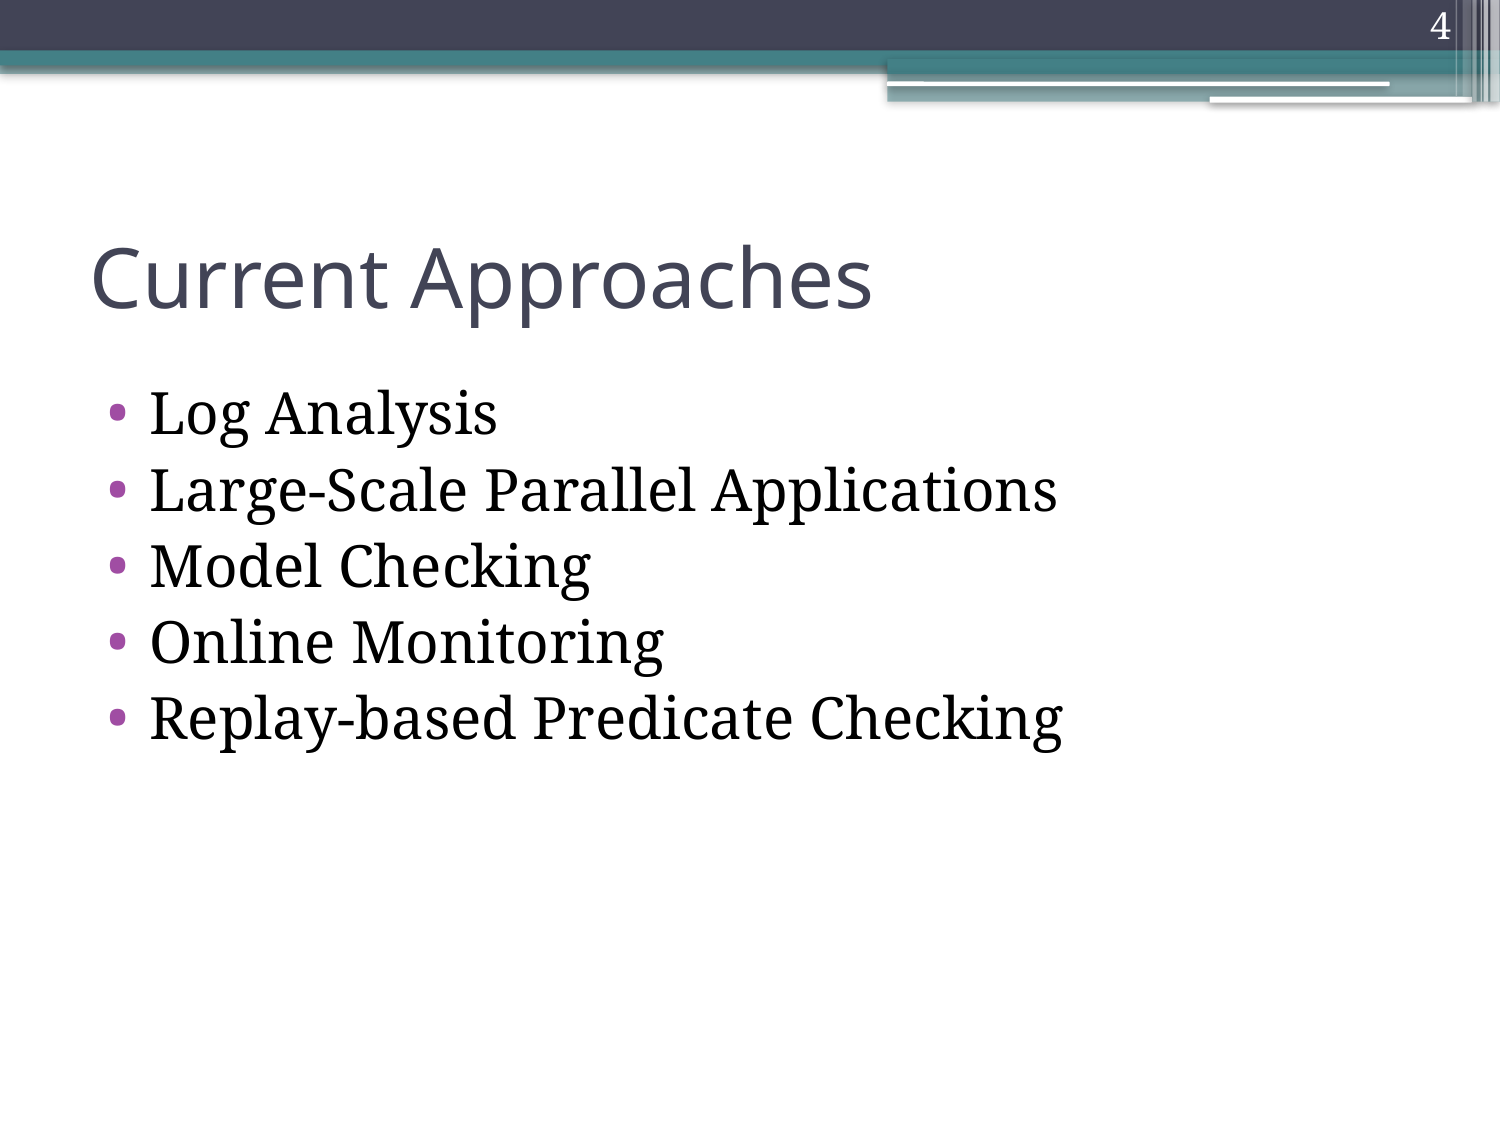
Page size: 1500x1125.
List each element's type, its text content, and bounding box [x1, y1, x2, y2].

list Log Analysis Large-Scale Parallel Applications Model Checking Online Monitoring Replay-based Predicate Checking [75, 368, 1425, 1079]
slide_number 4 [1341, 0, 1466, 61]
title Current Approaches [75, 187, 1425, 363]
